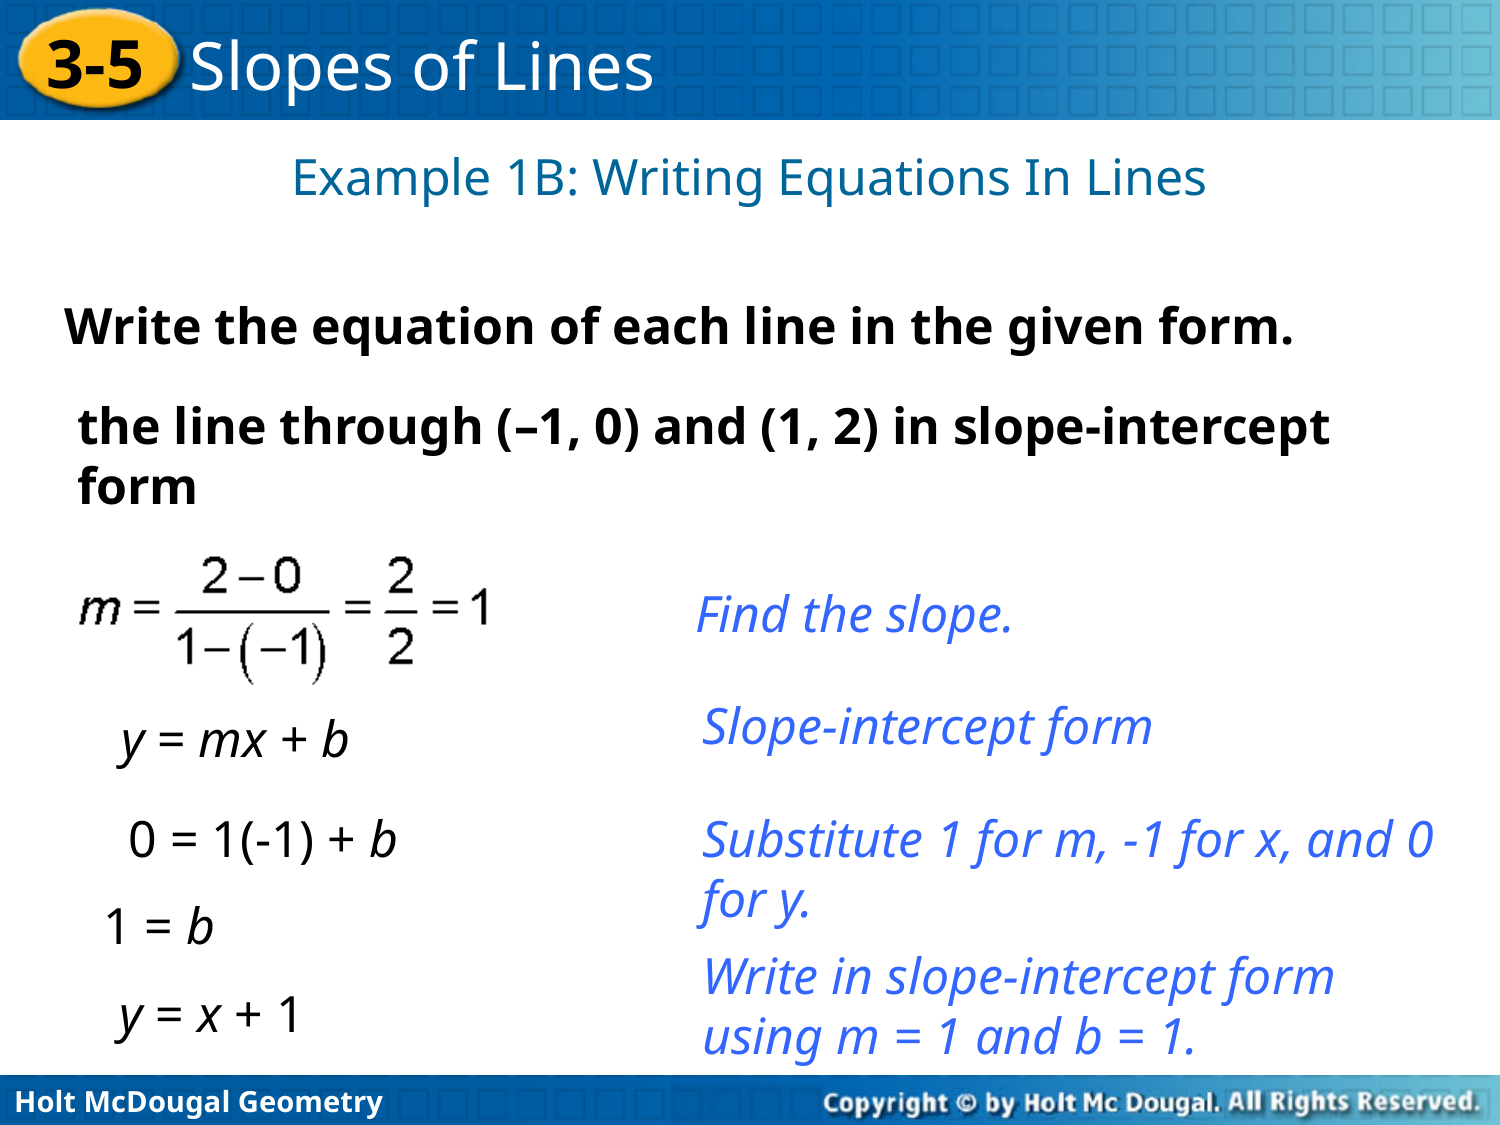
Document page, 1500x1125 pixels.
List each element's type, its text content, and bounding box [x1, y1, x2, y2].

picture [0, 0, 1500, 120]
text_box y = mx + b [106, 699, 366, 775]
text_box Write the equation of each line in the given form. [50, 287, 1500, 363]
text_box Slope-intercept form [687, 687, 1289, 763]
text_box Write in slope-intercept form using m = 1 and b = 1. [687, 937, 1463, 1073]
text_box Example 1B: Writing Equations In Lines [0, 137, 1500, 213]
text_box the line through (–1, 0) and (1, 2) in slope-intercept form [62, 387, 1413, 523]
text_box 1 = b [88, 887, 231, 963]
text_box Find the slope. [680, 574, 1031, 650]
picture [74, 549, 491, 688]
text_box y = x + 1 [104, 974, 320, 1050]
text_box Substitute 1 for m, -1 for x, and 0 for y. [687, 799, 1450, 935]
text_box 0 = 1(-1) + b [114, 799, 414, 875]
picture [0, 1075, 1500, 1125]
